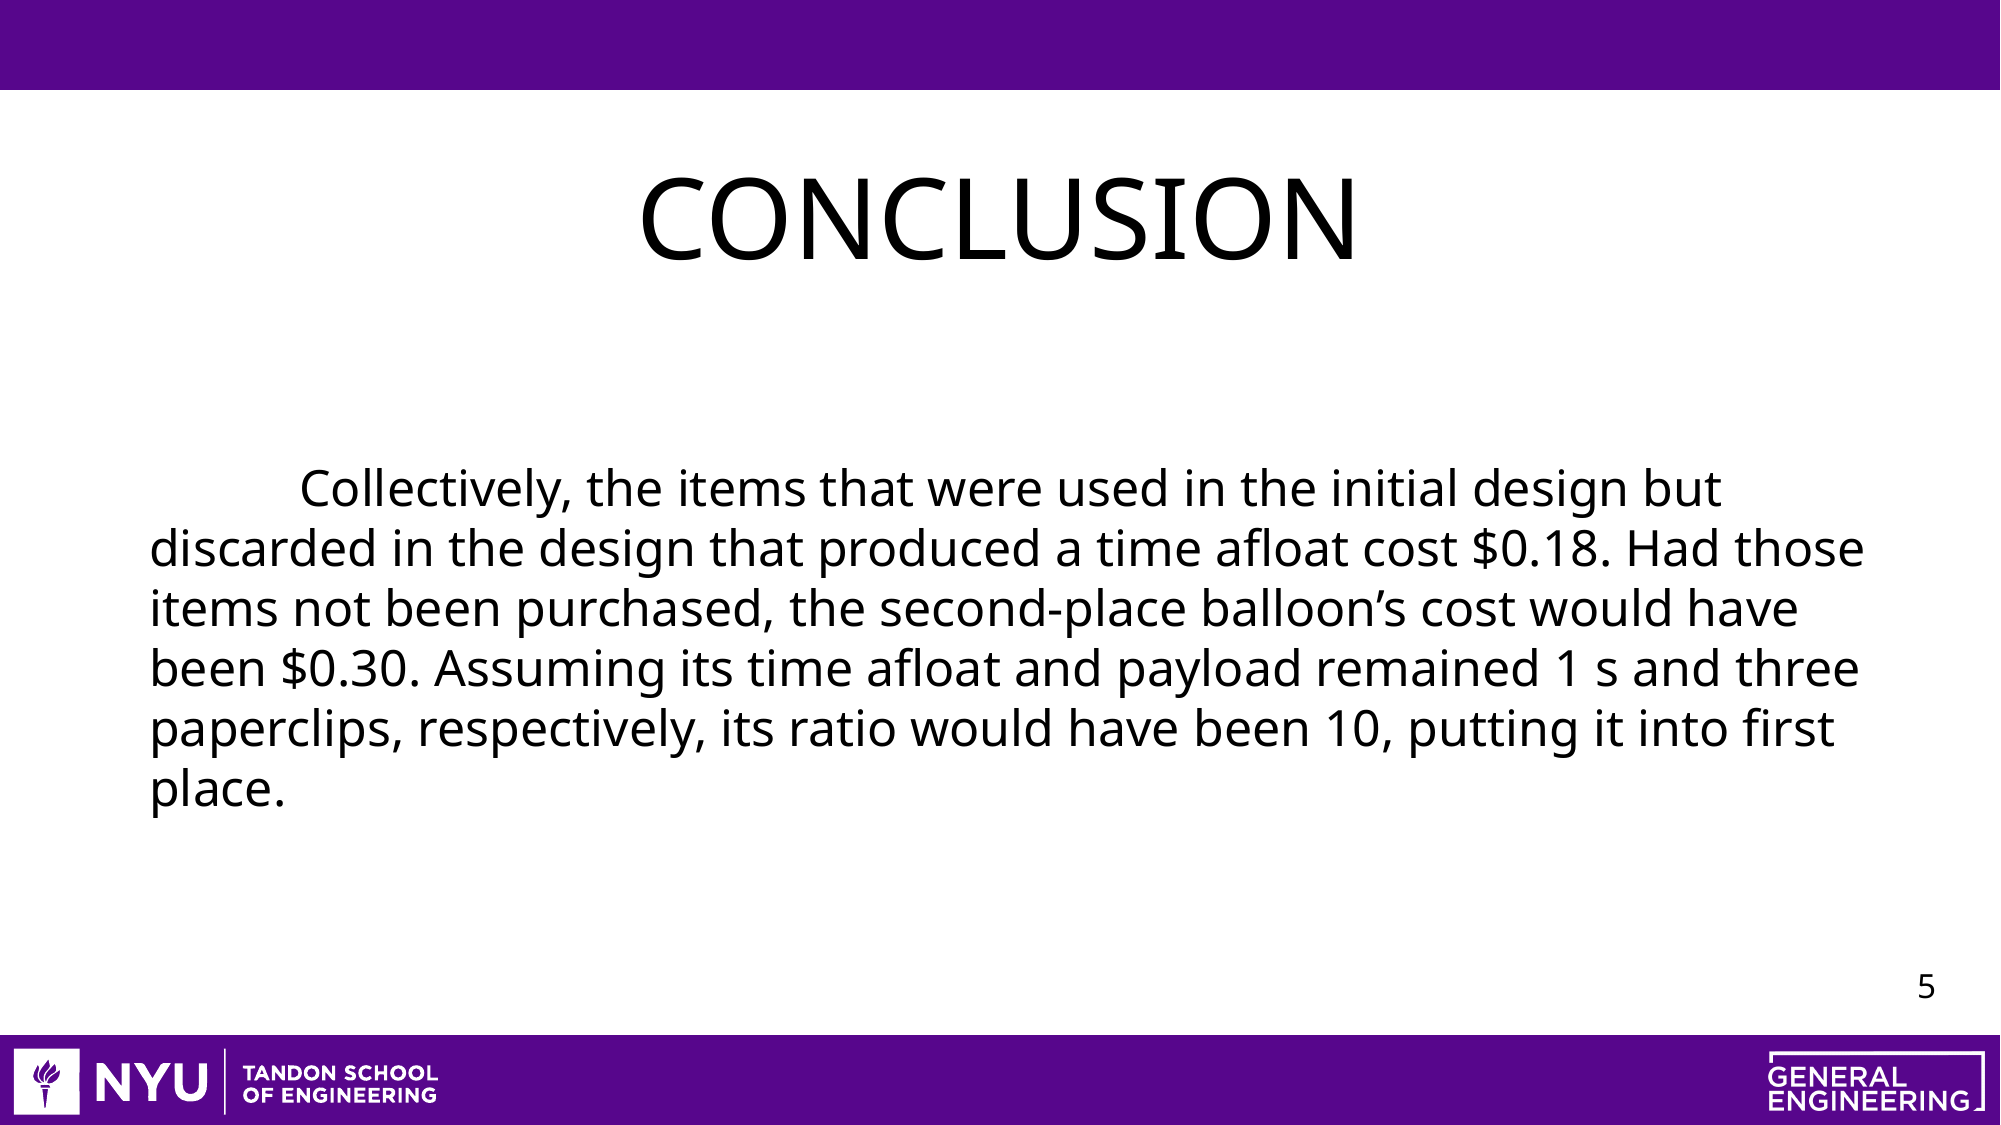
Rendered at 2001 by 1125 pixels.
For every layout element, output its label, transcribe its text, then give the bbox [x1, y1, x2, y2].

text_box 5 [1802, 958, 1951, 1013]
subtitle Collectively, the items that were used in the initial design but discarded in the design that produced a time afloat cost $0.18. Had those items not been purchased, the second-place balloon’s cost would have been $0.30. Assuming its time afloat and payload remained 1 s and three paperclips, respectively, its ratio would have been 10, putting it into first place. [134, 315, 1908, 959]
text_box [0, 0, 2000, 91]
title CONCLUSION [92, 132, 1908, 292]
picture [1768, 1051, 1985, 1111]
text_box [0, 1034, 2000, 1125]
picture [13, 1048, 438, 1115]
